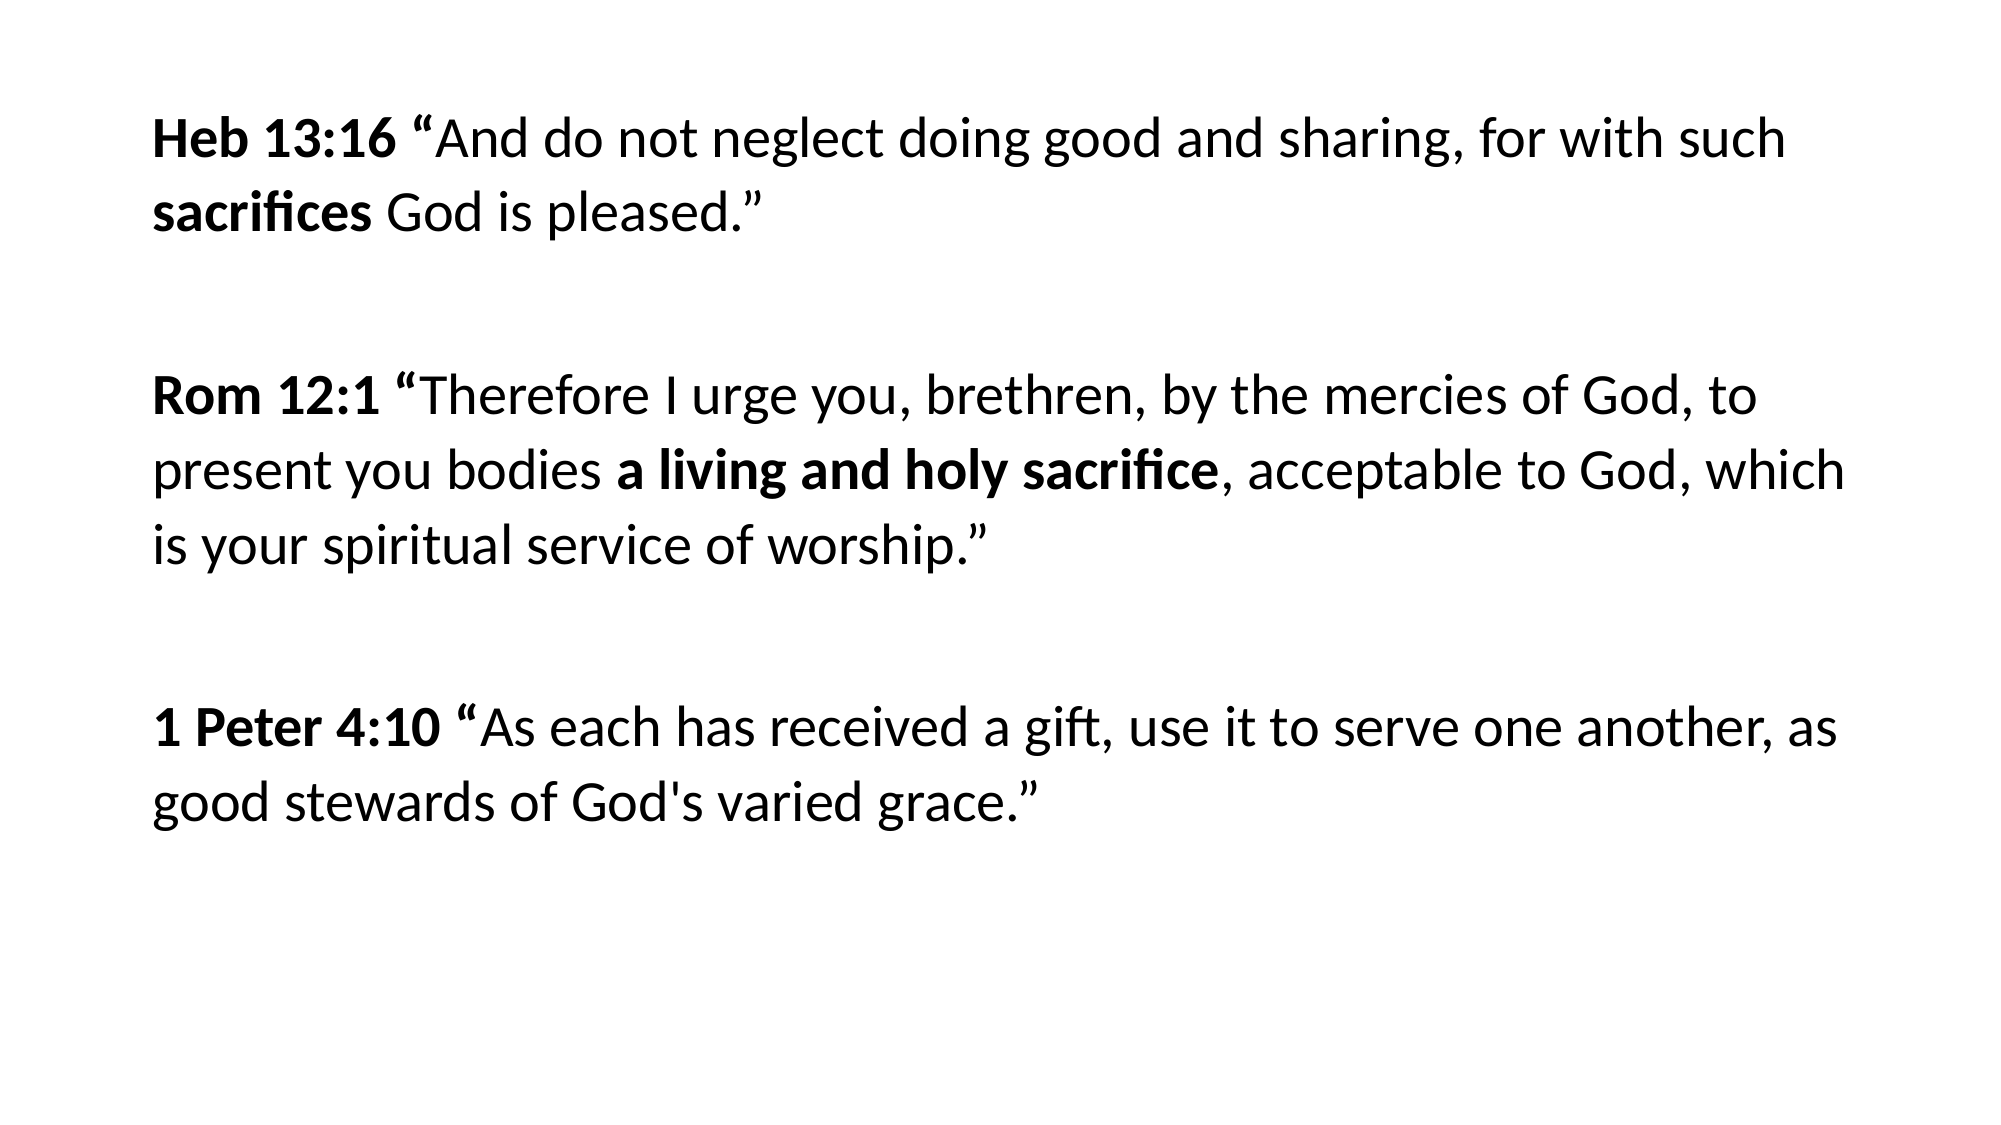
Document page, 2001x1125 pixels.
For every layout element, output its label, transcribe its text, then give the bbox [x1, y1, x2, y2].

list Heb 13:16 “And do not neglect doing good and sharing, for with such sacrifices God is pleased.” Rom 12:1 “Therefore I urge you, brethren, by the mercies of God, to present you bodies a living and holy sacrifice, acceptable to God, which is your spiritual service of worship.” 1 Peter 4:10 “As each has received a gift, use it to serve one another, as good stewards of God's varied grace.” [137, 86, 1863, 1014]
